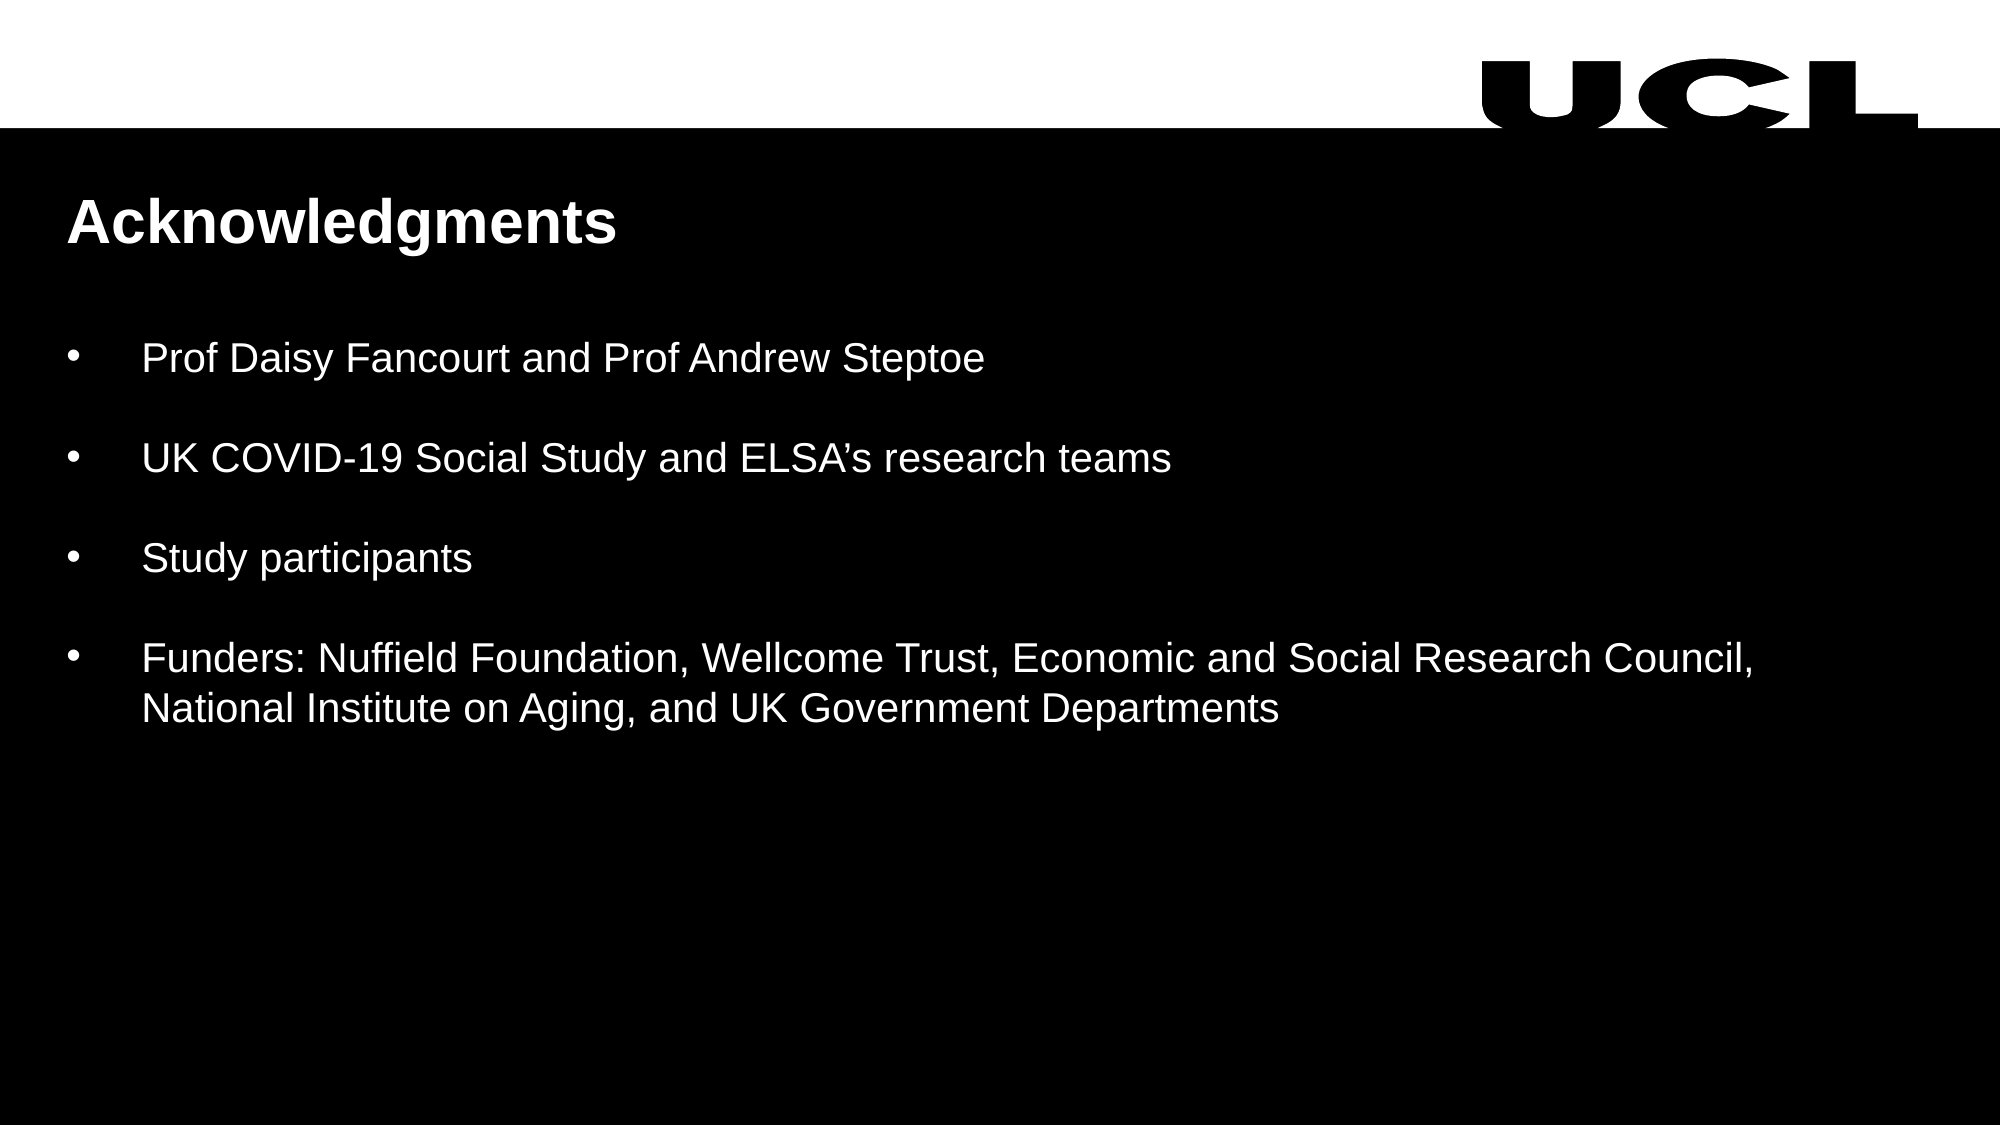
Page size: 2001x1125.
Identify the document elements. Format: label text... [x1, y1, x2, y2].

text_box [0, 0, 2000, 129]
text_box Acknowledgments Prof Daisy Fancourt and Prof Andrew Steptoe UK COVID-19 Social Study and ELSA’s research teams Study participants Funders: Nuffield Foundation, Wellcome Trust, Economic and Social Research Council, National Institute on Aging, and UK Government Departments [51, 173, 1915, 839]
